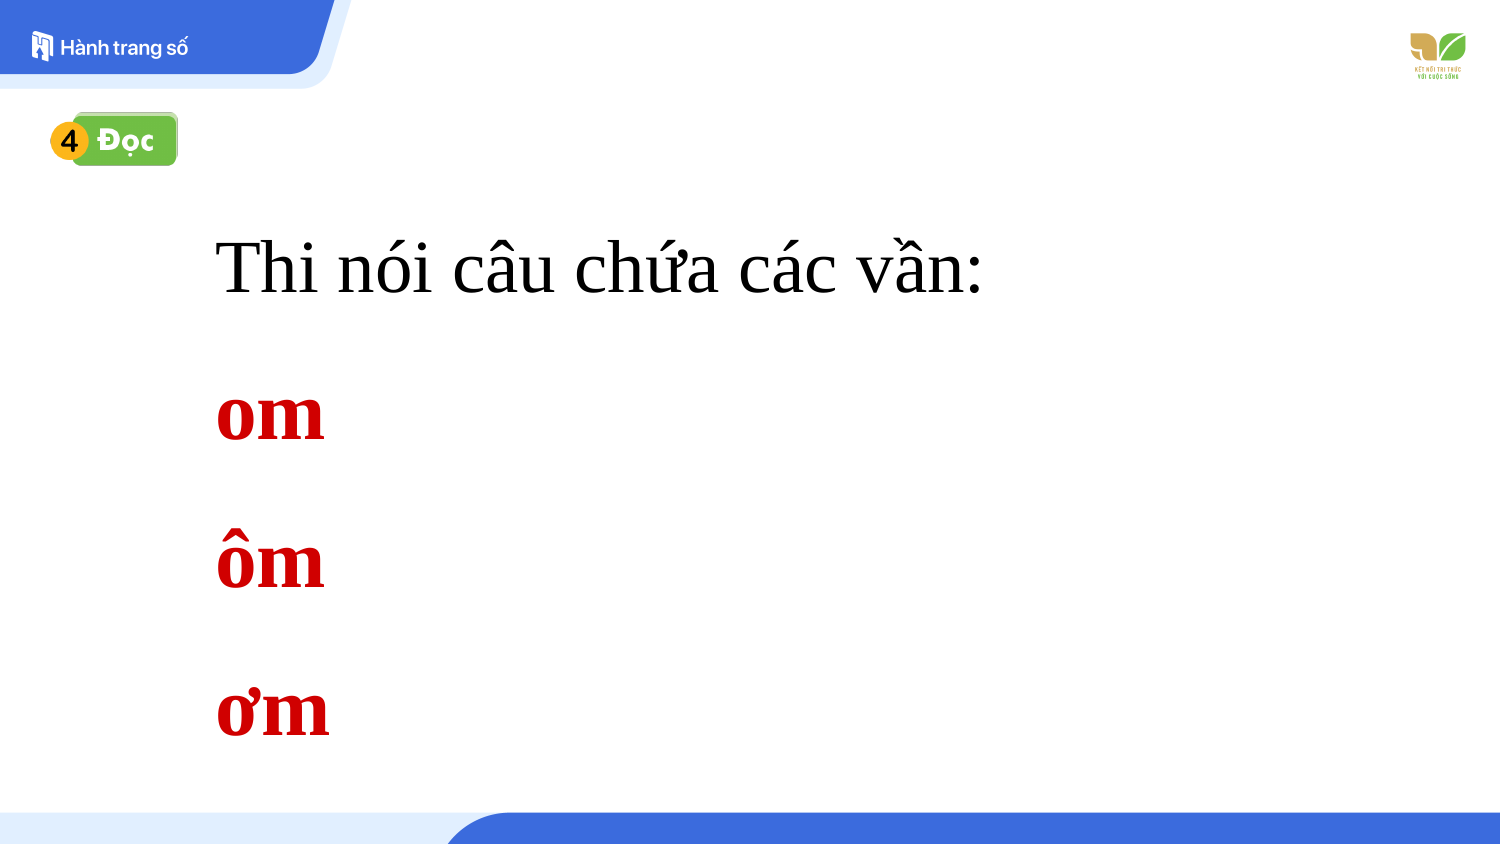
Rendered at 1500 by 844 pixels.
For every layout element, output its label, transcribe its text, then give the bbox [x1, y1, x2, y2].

list Thi nói câu chứa các vần: om ôm ơm [27, 189, 1449, 768]
picture [0, 0, 1500, 844]
